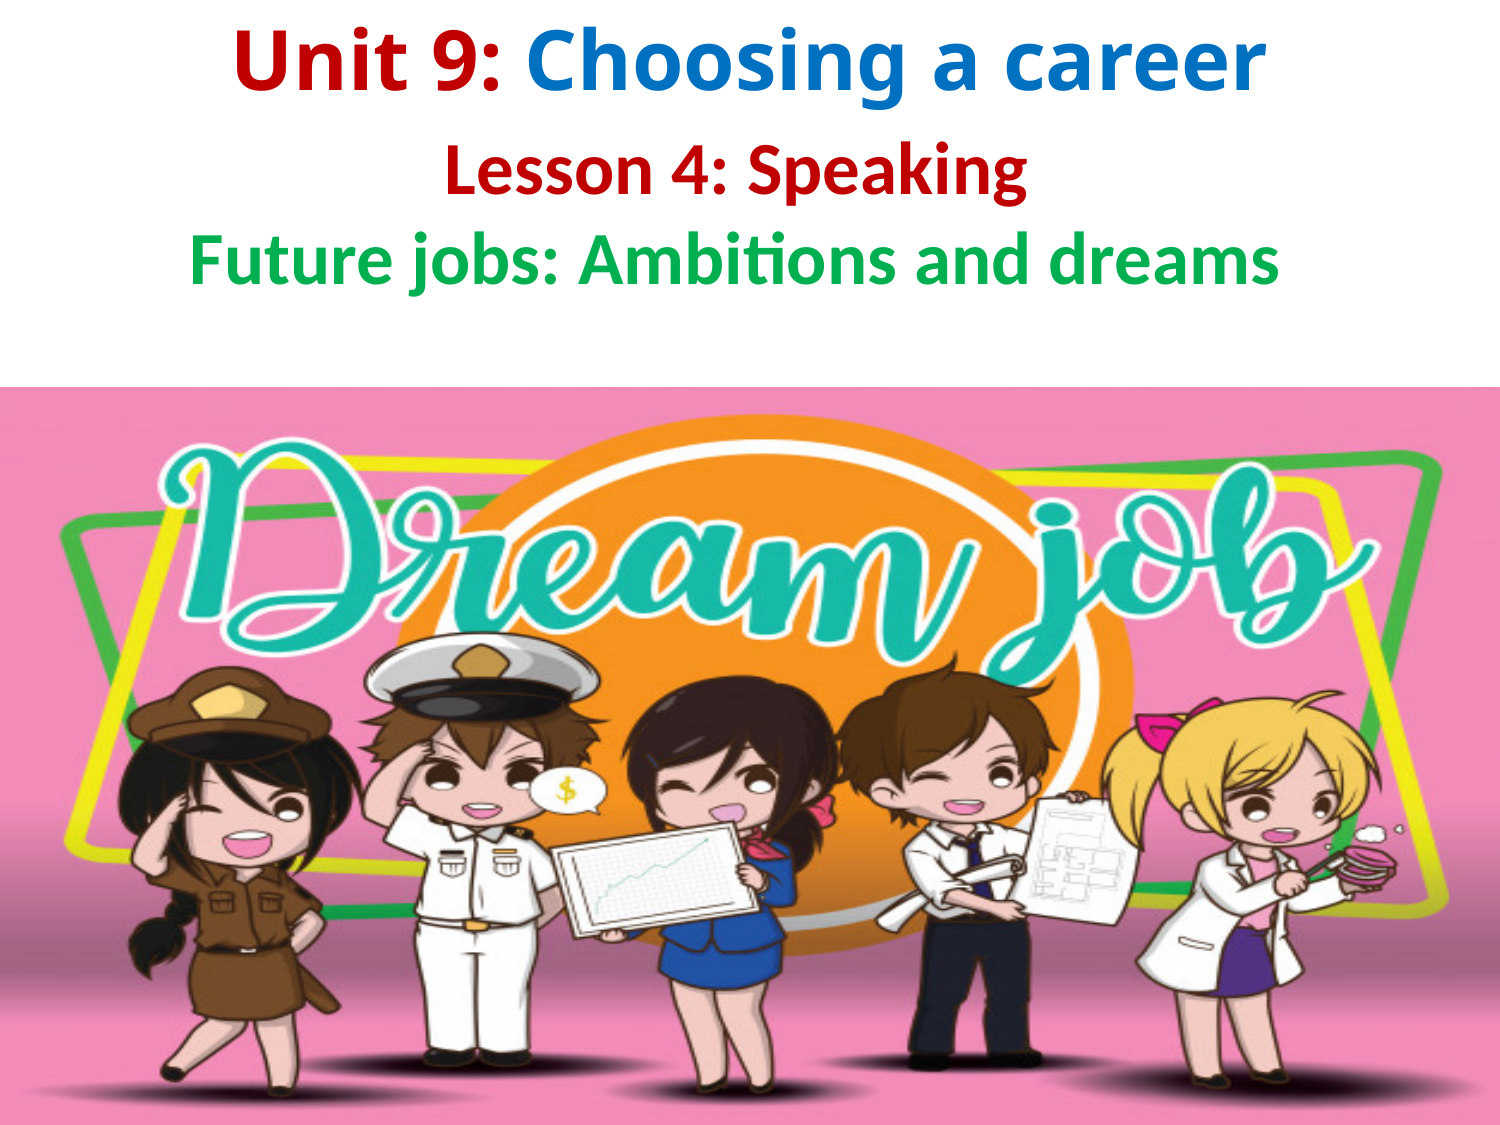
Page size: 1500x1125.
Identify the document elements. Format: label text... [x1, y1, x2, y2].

text_box Lesson 4: Speaking Future jobs: Ambitions and dreams [174, 112, 1338, 308]
picture [0, 387, 1500, 1125]
text_box Unit 9: Choosing a career [0, 0, 1500, 115]
